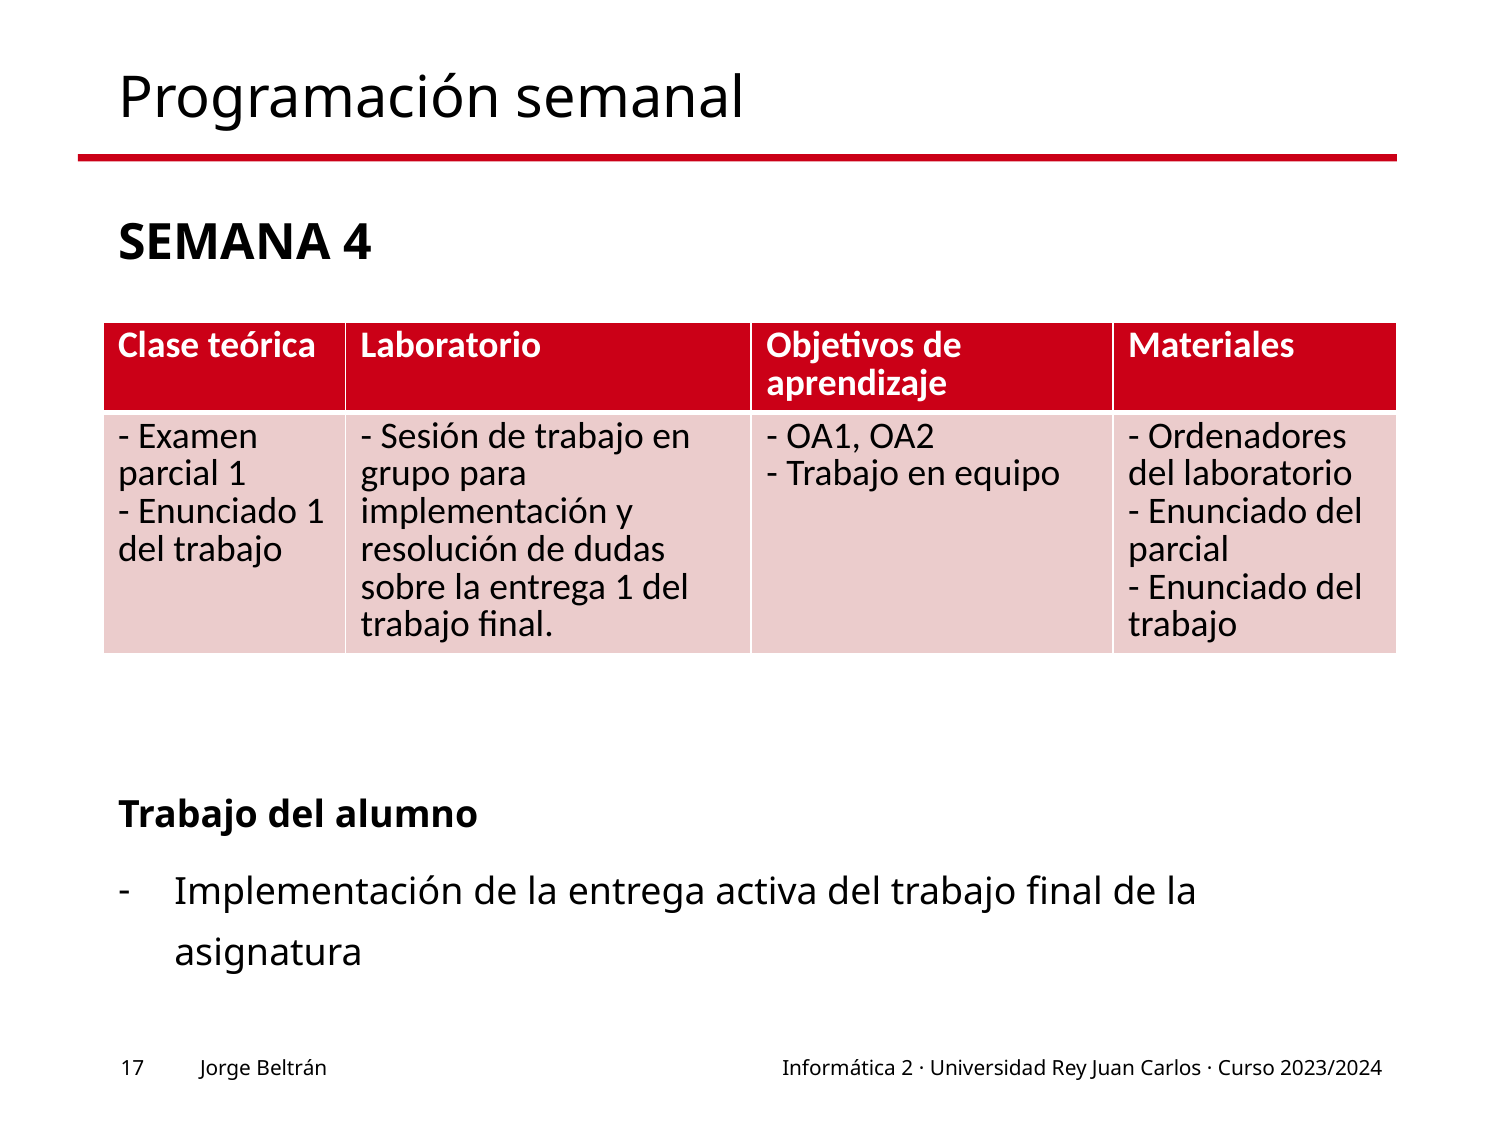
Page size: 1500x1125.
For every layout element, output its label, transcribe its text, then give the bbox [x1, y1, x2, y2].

table_header Clase teórica [104, 323, 345, 410]
title Programación semanal [103, 59, 1397, 138]
table_header Materiales [1114, 323, 1396, 410]
table_cell - Examen parcial 1 - Enunciado 1 del trabajo [104, 415, 345, 653]
table_header Laboratorio [346, 323, 750, 410]
table_cell - OA1, OA2 - Trabajo en equipo [752, 415, 1112, 653]
table_cell - Sesión de trabajo en grupo para implementación y resolución de dudas sobre la entrega 1 del trabajo final. [346, 415, 750, 653]
text_box Semana 4 [103, 185, 1397, 287]
table_header Objetivos de aprendizaje [752, 323, 1112, 410]
text_box Trabajo del alumno Implementación de la entrega activa del trabajo final de la asignatura [103, 769, 1397, 1025]
table_cell - Ordenadores del laboratorio - Enunciado del parcial - Enunciado del trabajo [1114, 415, 1396, 653]
